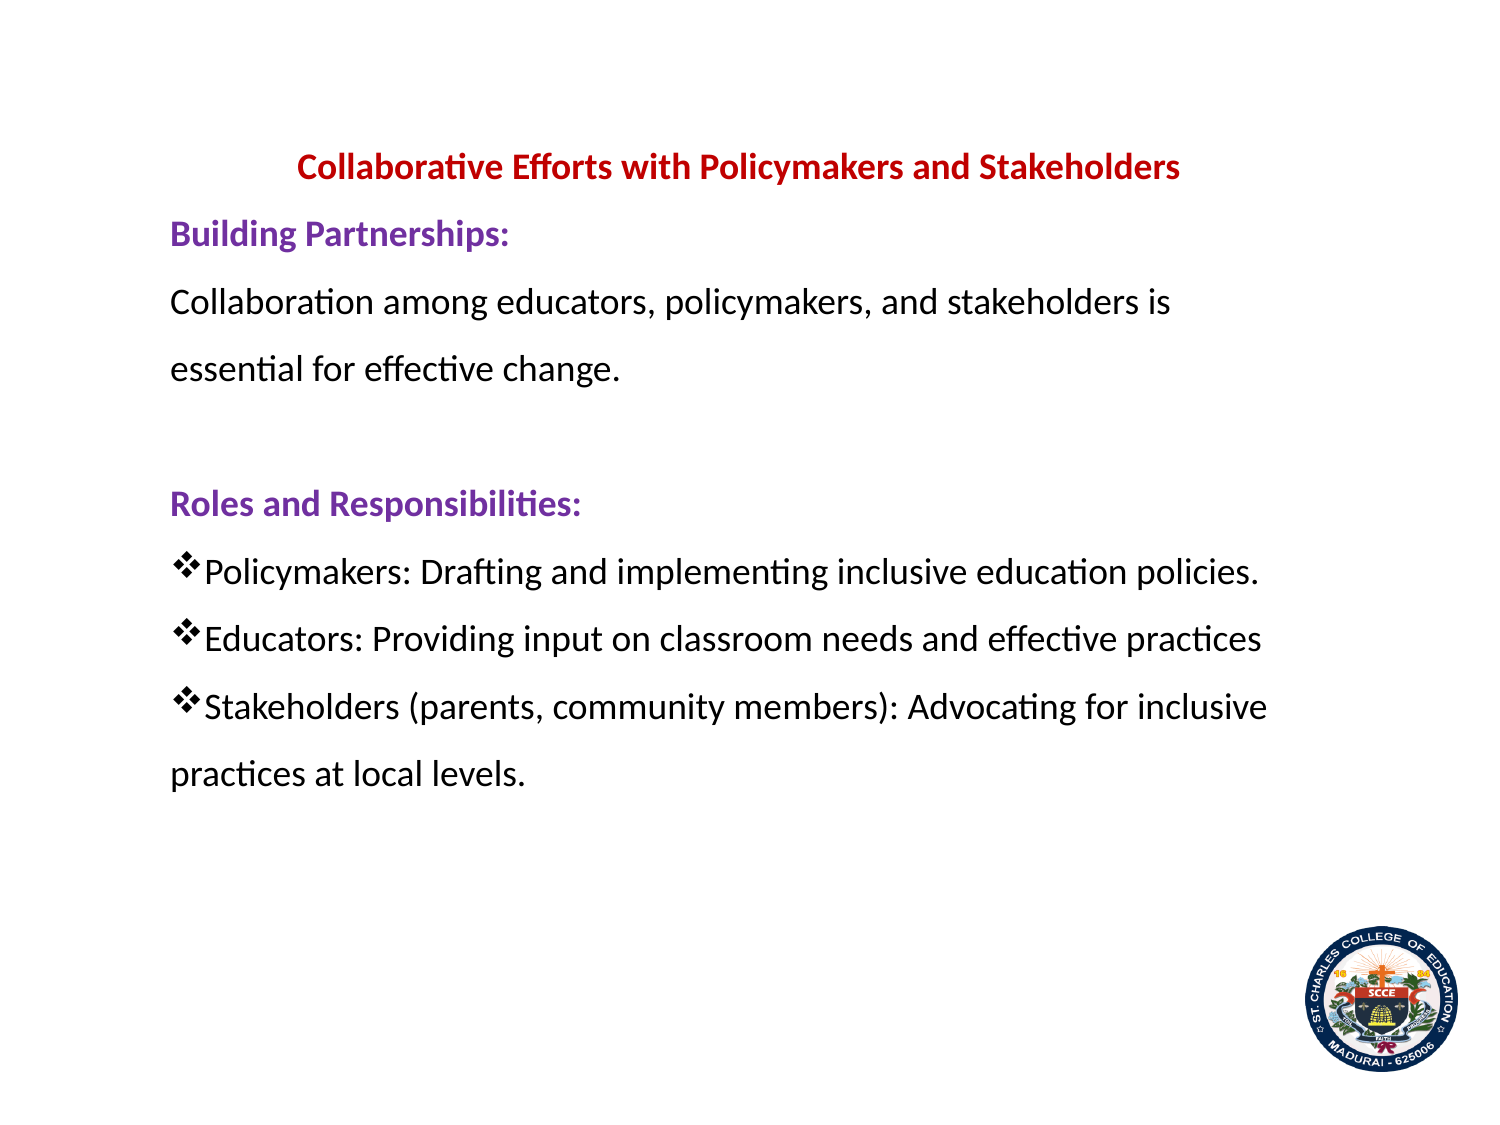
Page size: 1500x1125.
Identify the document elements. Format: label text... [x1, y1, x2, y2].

picture [1305, 926, 1458, 1073]
text_box Collaborative Efforts with Policymakers and Stakeholders Building Partnerships: Collaboration among educators, policymakers, and stakeholders is essential for effective change. Roles and Responsibilities: Policymakers: Drafting and implementing inclusive education policies. Educators: Providing input on classroom needs and effective practices Stakeholders (parents, community members): Advocating for inclusive practices at local levels. [155, 112, 1323, 802]
